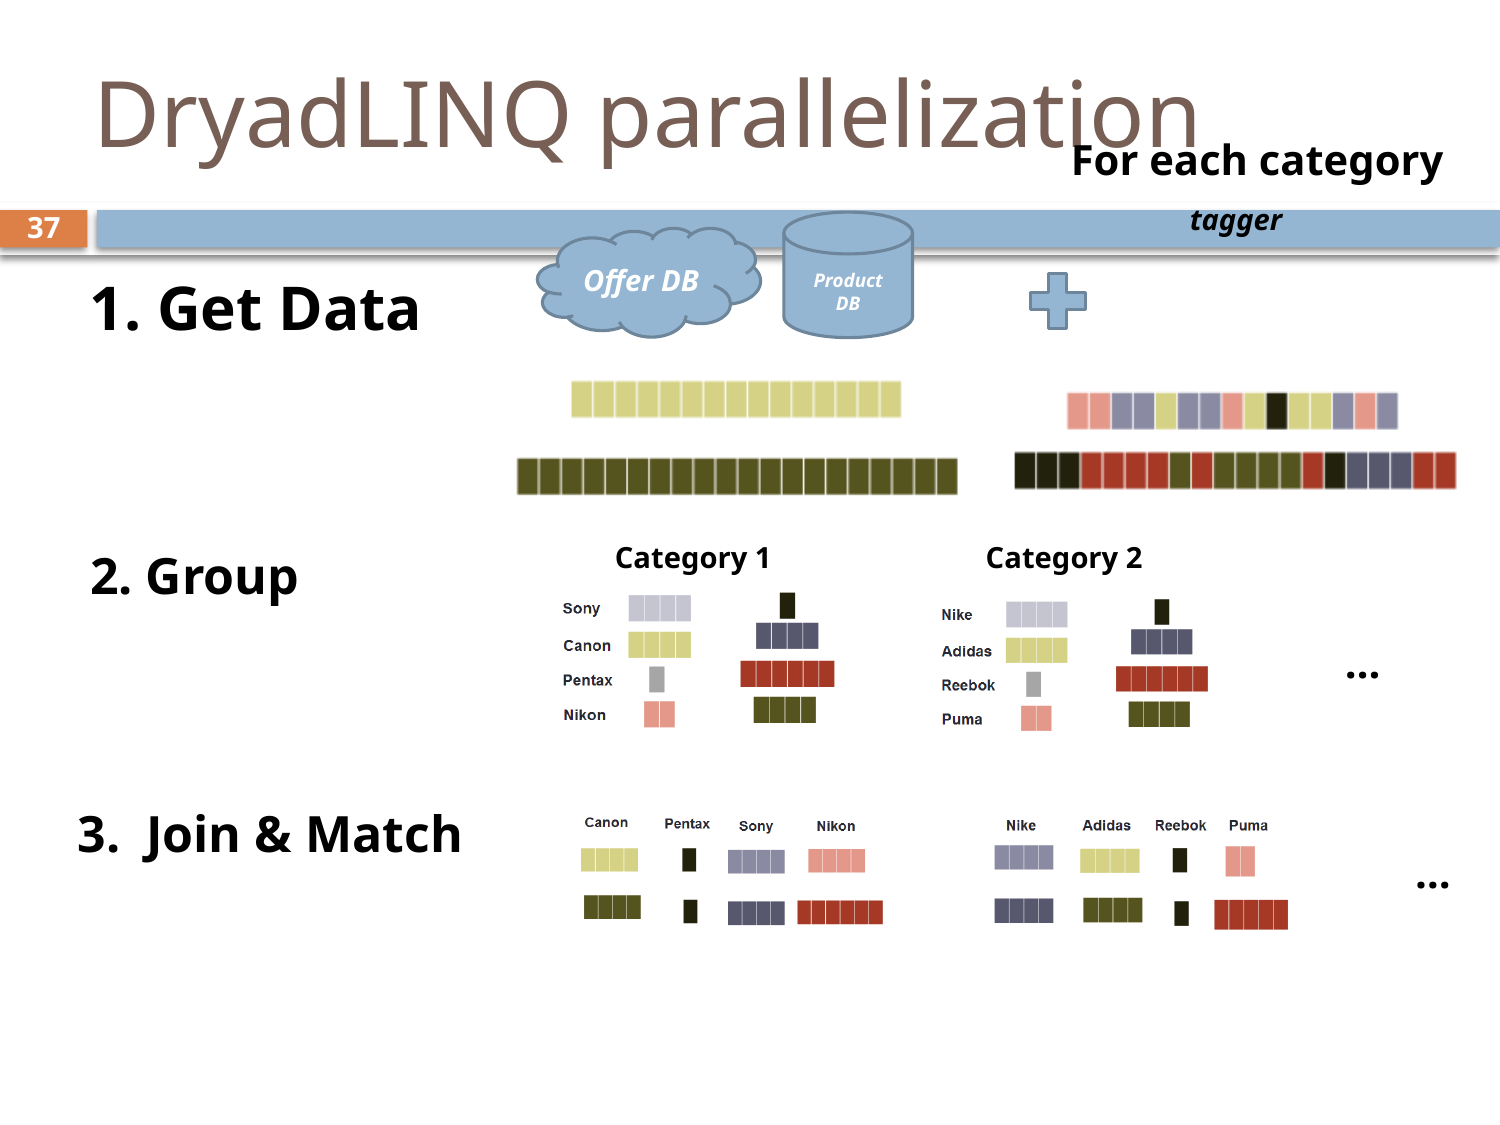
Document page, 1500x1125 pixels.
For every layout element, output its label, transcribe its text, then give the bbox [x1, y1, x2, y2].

text_box Category 1 [600, 532, 875, 583]
picture [970, 803, 1324, 942]
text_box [783, 211, 913, 338]
slide_number 37 [0, 208, 88, 249]
text_box [1029, 272, 1087, 330]
title DryadLINQ parallelization [78, 29, 1429, 193]
text_box Offer DB [535, 226, 763, 339]
picture [536, 803, 938, 942]
list 1. Get Data [75, 262, 625, 475]
text_box 3. Join & Match [62, 795, 715, 1008]
picture [990, 362, 1482, 504]
text_box Category 2 [970, 532, 1246, 583]
text_box tagger [1174, 193, 1338, 233]
text_box … [1330, 629, 1429, 694]
text_box … [1400, 839, 1500, 905]
text_box For each category [1056, 126, 1482, 192]
picture [937, 590, 1213, 737]
picture [554, 587, 849, 736]
text_box 2. Group [74, 537, 675, 750]
picture [499, 362, 976, 515]
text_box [1143, 233, 1357, 361]
